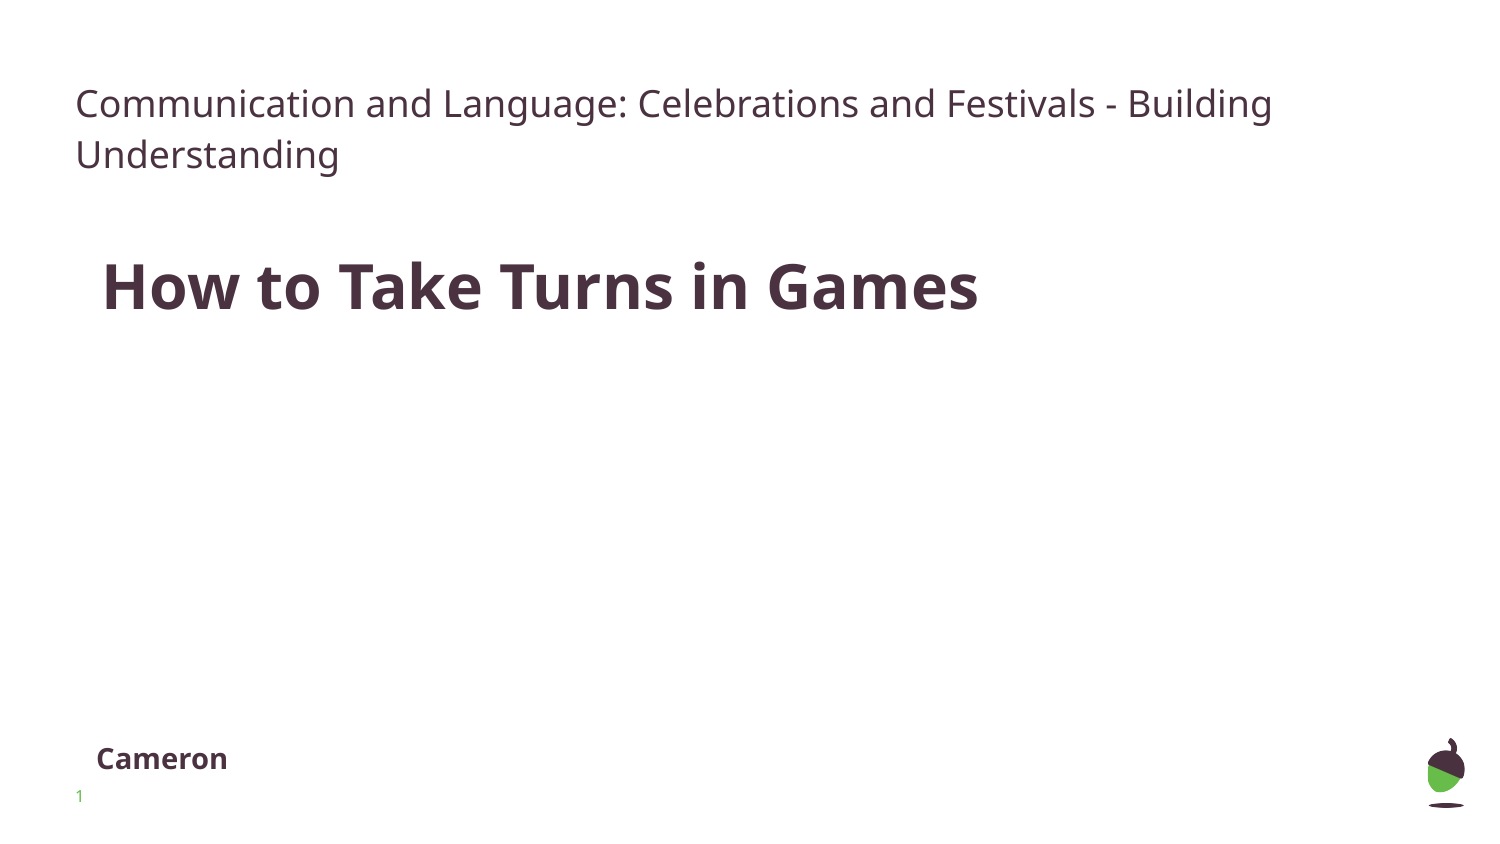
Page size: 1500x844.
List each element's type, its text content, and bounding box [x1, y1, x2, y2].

title How to Take Turns in Games [101, 235, 1452, 542]
subtitle Communication and Language: Celebrations and Festivals - Building Understanding [75, 72, 1425, 203]
subtitle Cameron [75, 673, 724, 776]
picture [1427, 738, 1465, 808]
slide_number ‹#› [75, 786, 194, 816]
